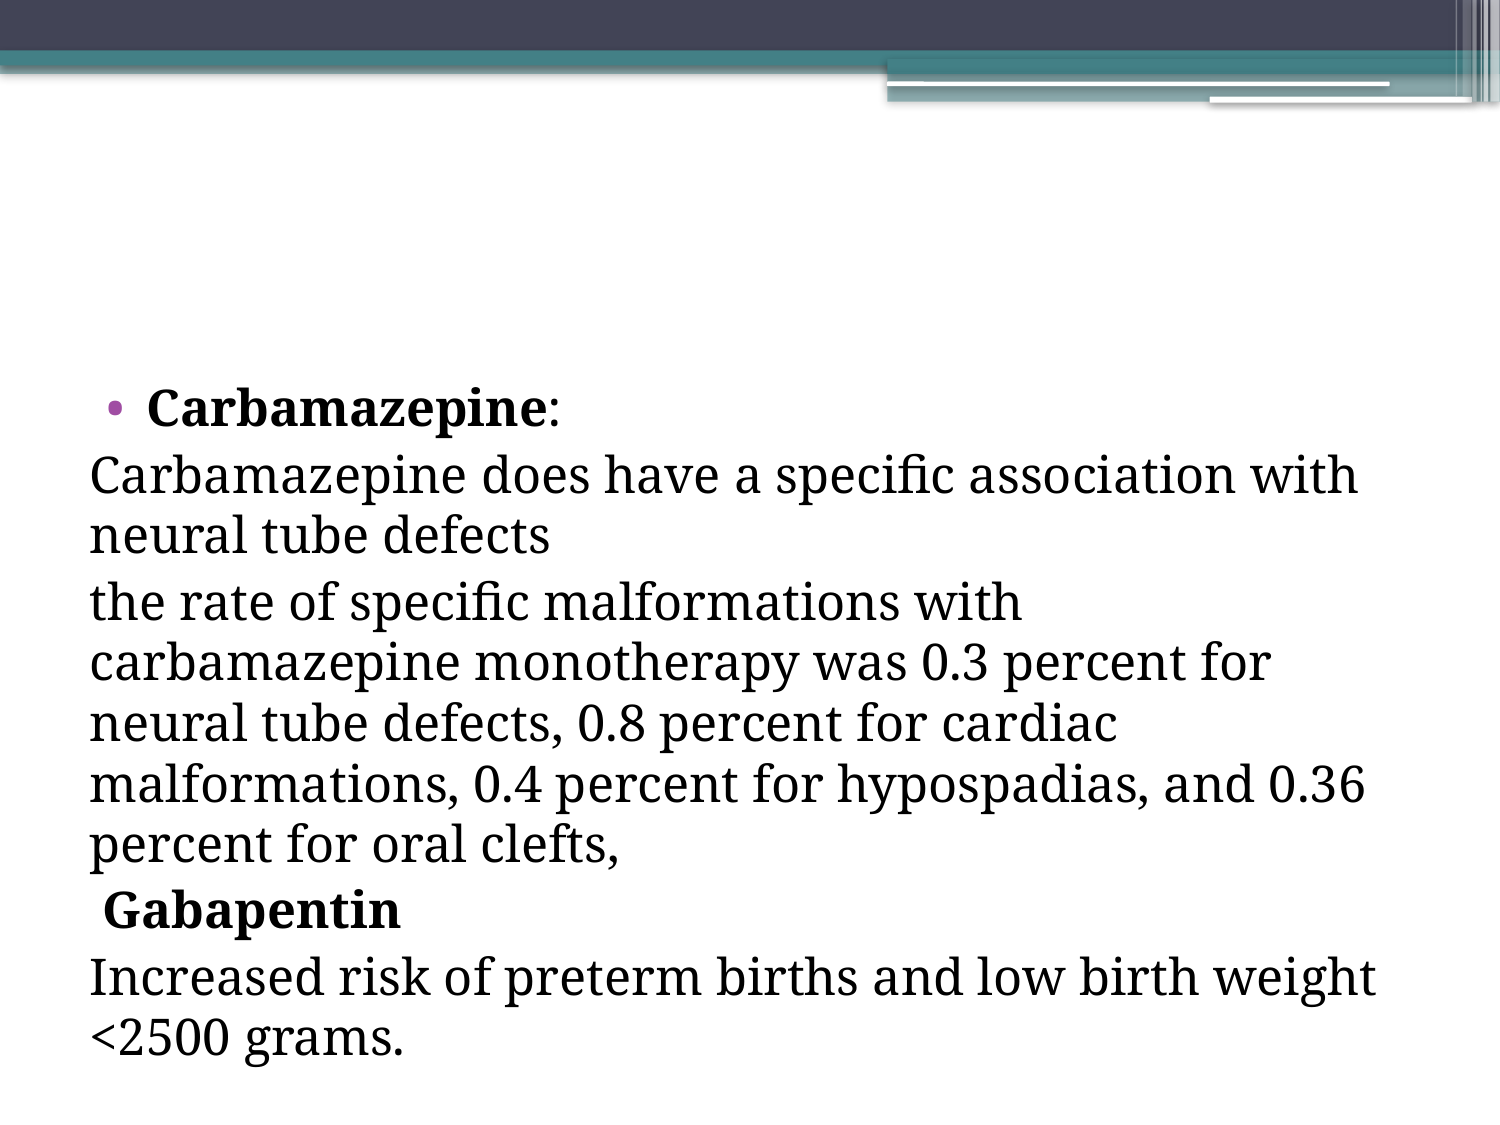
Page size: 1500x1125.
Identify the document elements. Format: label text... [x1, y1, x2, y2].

list Carbamazepine: Carbamazepine does have a specific association with neural tube defects the rate of specific malformations with carbamazepine monotherapy was 0.3 percent for neural tube defects, 0.8 percent for cardiac malformations, 0.4 percent for hypospadias, and 0.36 percent for oral clefts, Gabapentin Increased risk of preterm births and low birth weight <2500 grams. [75, 368, 1425, 1079]
